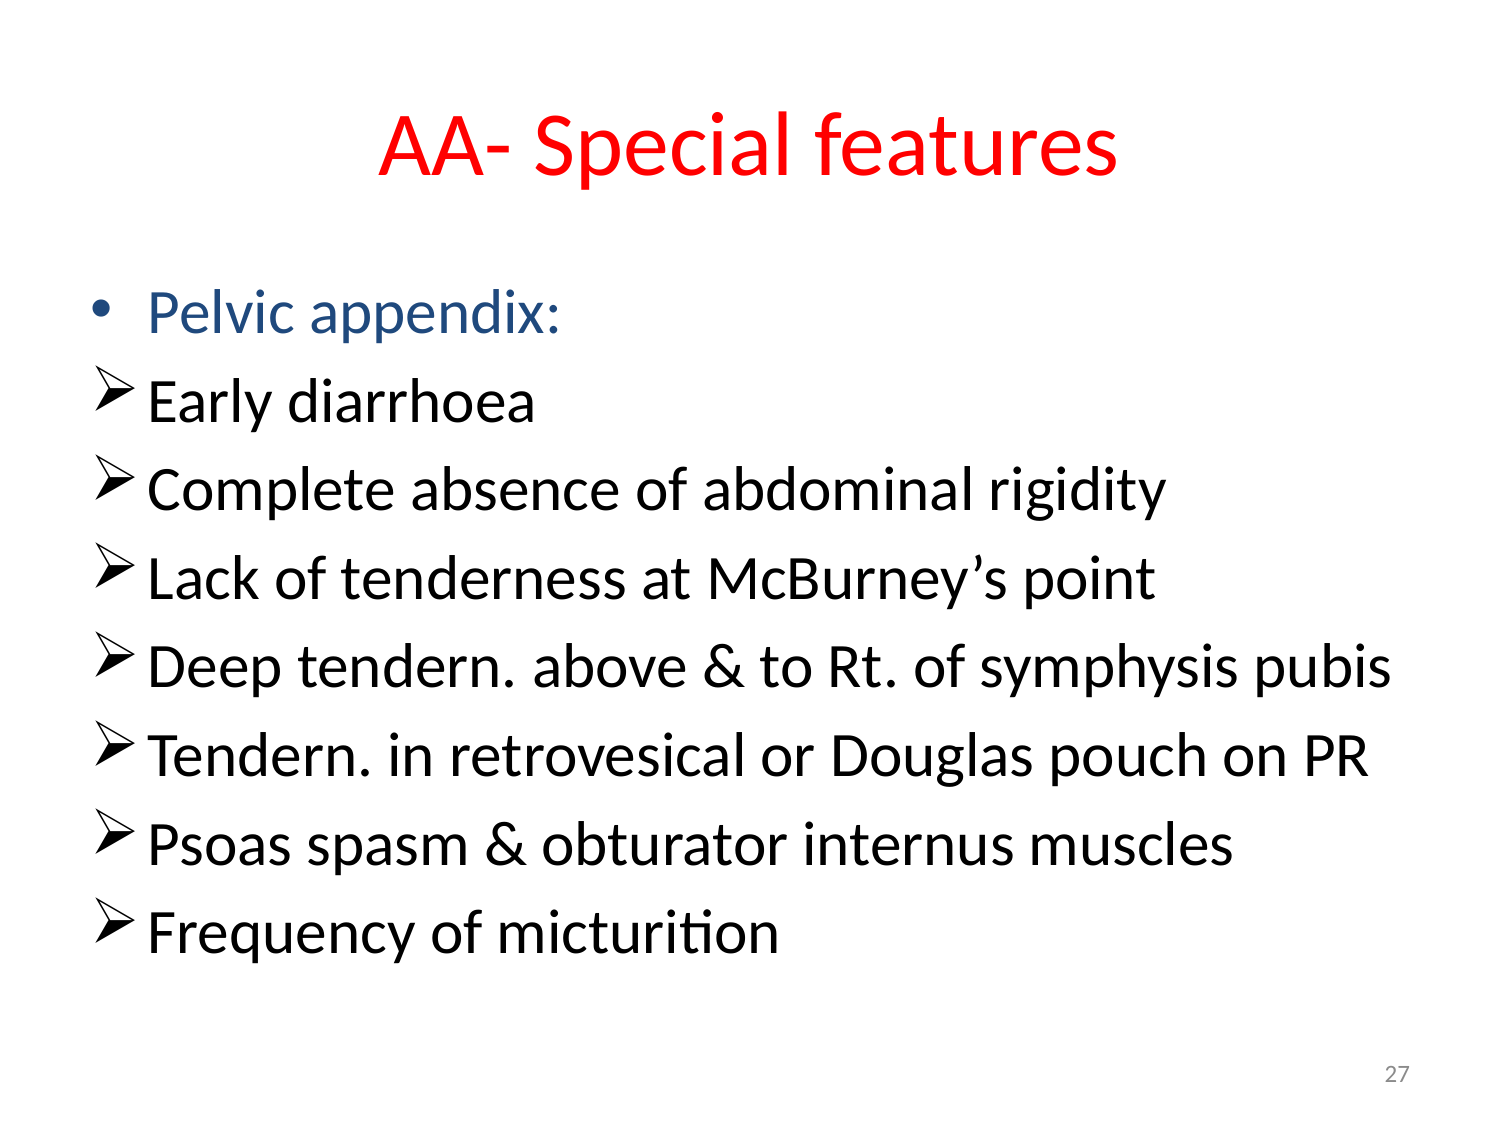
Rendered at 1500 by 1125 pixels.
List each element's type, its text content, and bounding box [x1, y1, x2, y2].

slide_number 27 [1074, 1042, 1425, 1103]
title AA- Special features [75, 45, 1425, 233]
list Pelvic appendix: Early diarrhoea Complete absence of abdominal rigidity Lack of tenderness at McBurney’s point Deep tendern. above & to Rt. of symphysis pubis Tendern. in retrovesical or Douglas pouch on PR Psoas spasm & obturator internus muscles Frequency of micturition [75, 262, 1425, 1005]
